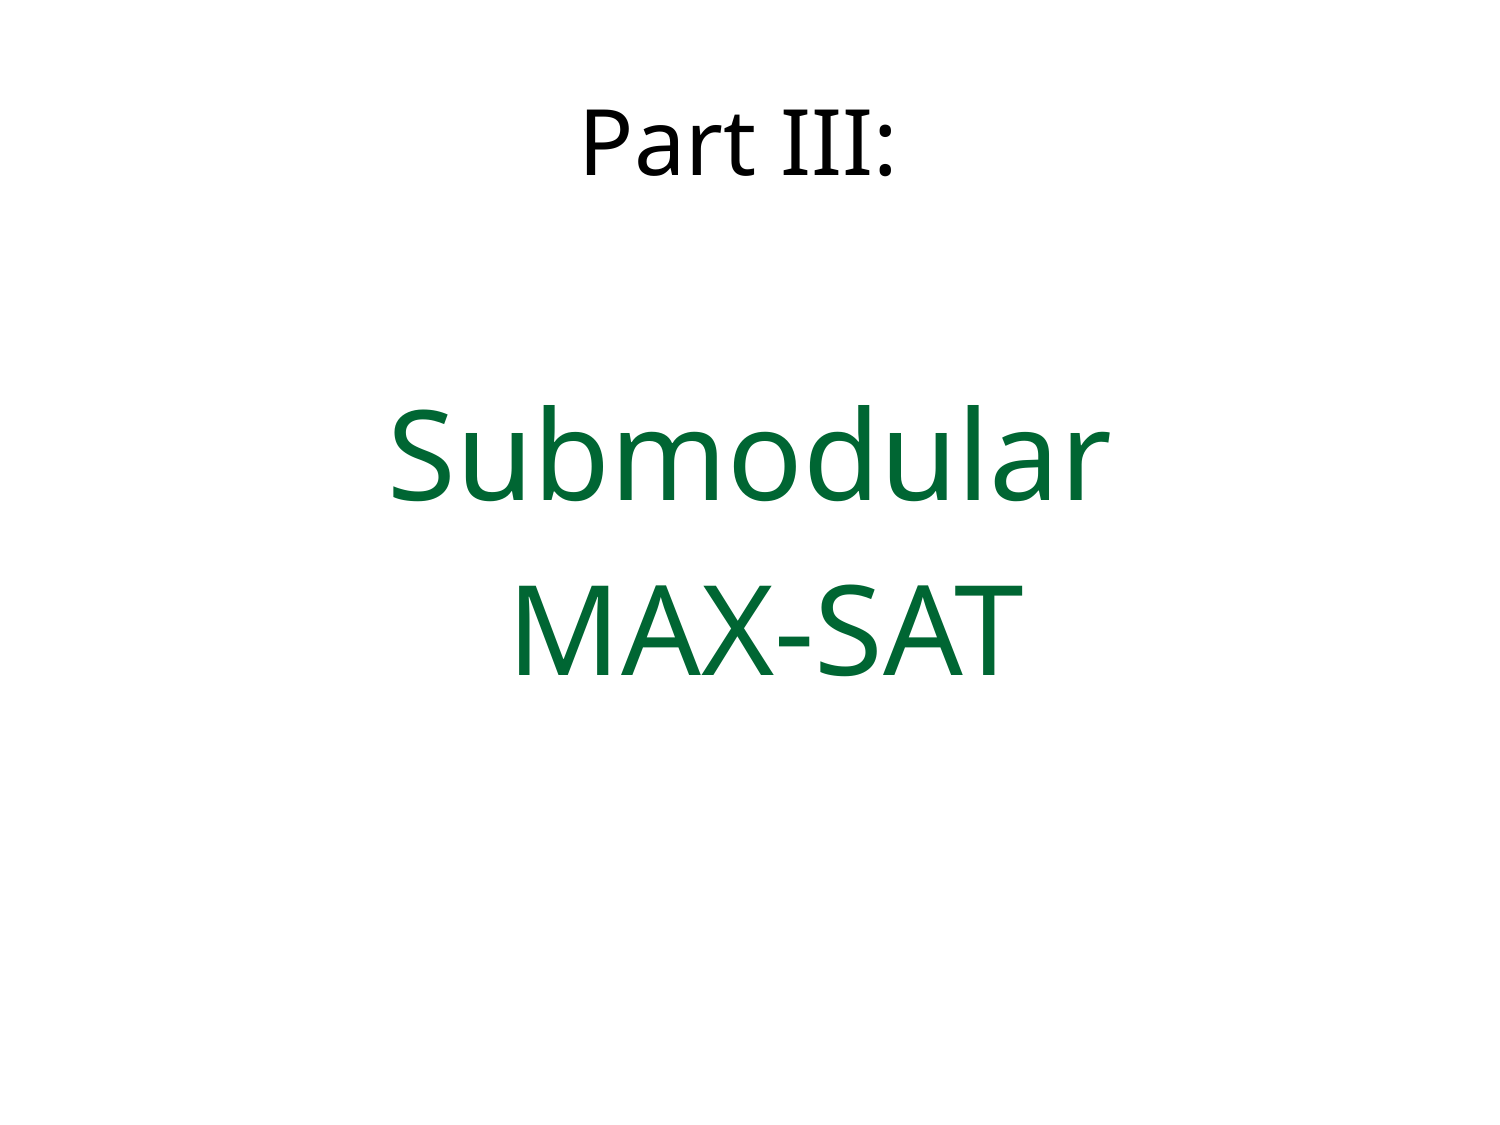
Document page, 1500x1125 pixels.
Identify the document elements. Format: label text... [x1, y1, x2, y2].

list Submodular MAX-SAT [74, 262, 1426, 1006]
title Part III: [74, 44, 1426, 233]
